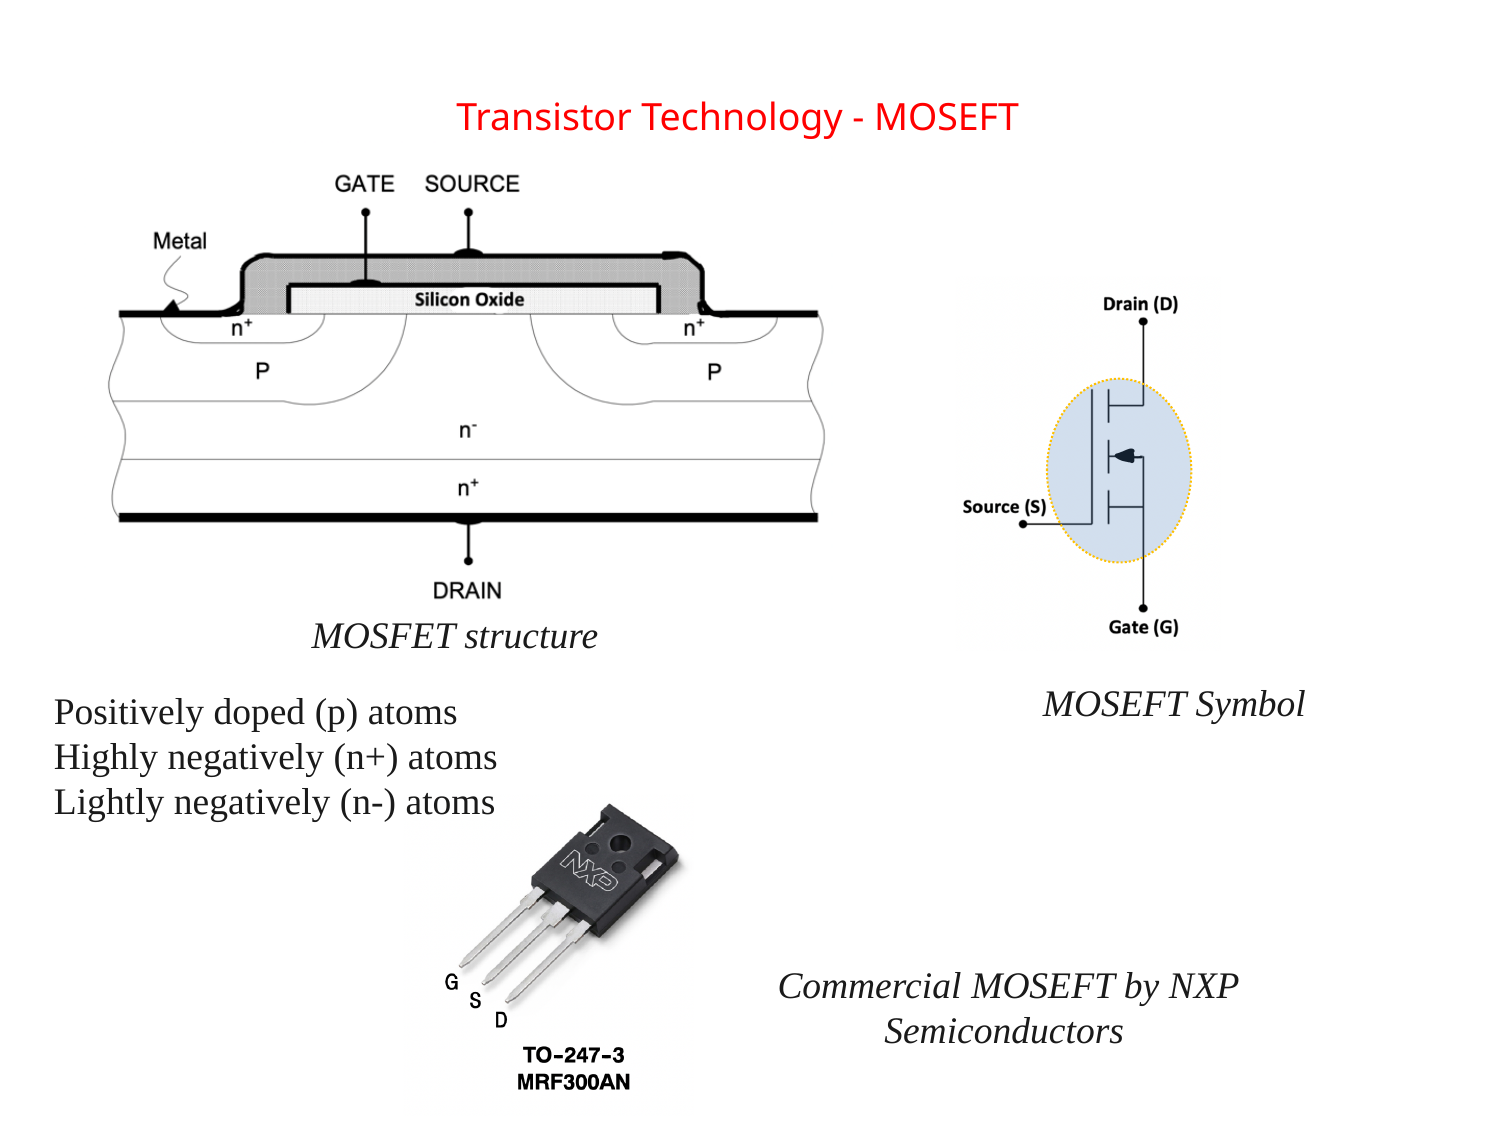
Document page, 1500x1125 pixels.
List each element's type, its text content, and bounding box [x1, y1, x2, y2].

text_box MOSEFT Symbol [1028, 671, 1346, 731]
text_box Transistor Technology - MOSEFT [441, 85, 1035, 145]
picture [403, 794, 694, 1116]
text_box MOSFET structure [296, 603, 1047, 664]
picture [955, 276, 1221, 651]
text_box Commercial MOSEFT by NXP Semiconductors [753, 954, 1264, 1059]
text_box Positively doped (p) atoms Highly negatively (n+) atoms Lightly negatively (n-) atoms [39, 679, 549, 830]
picture [83, 141, 833, 612]
